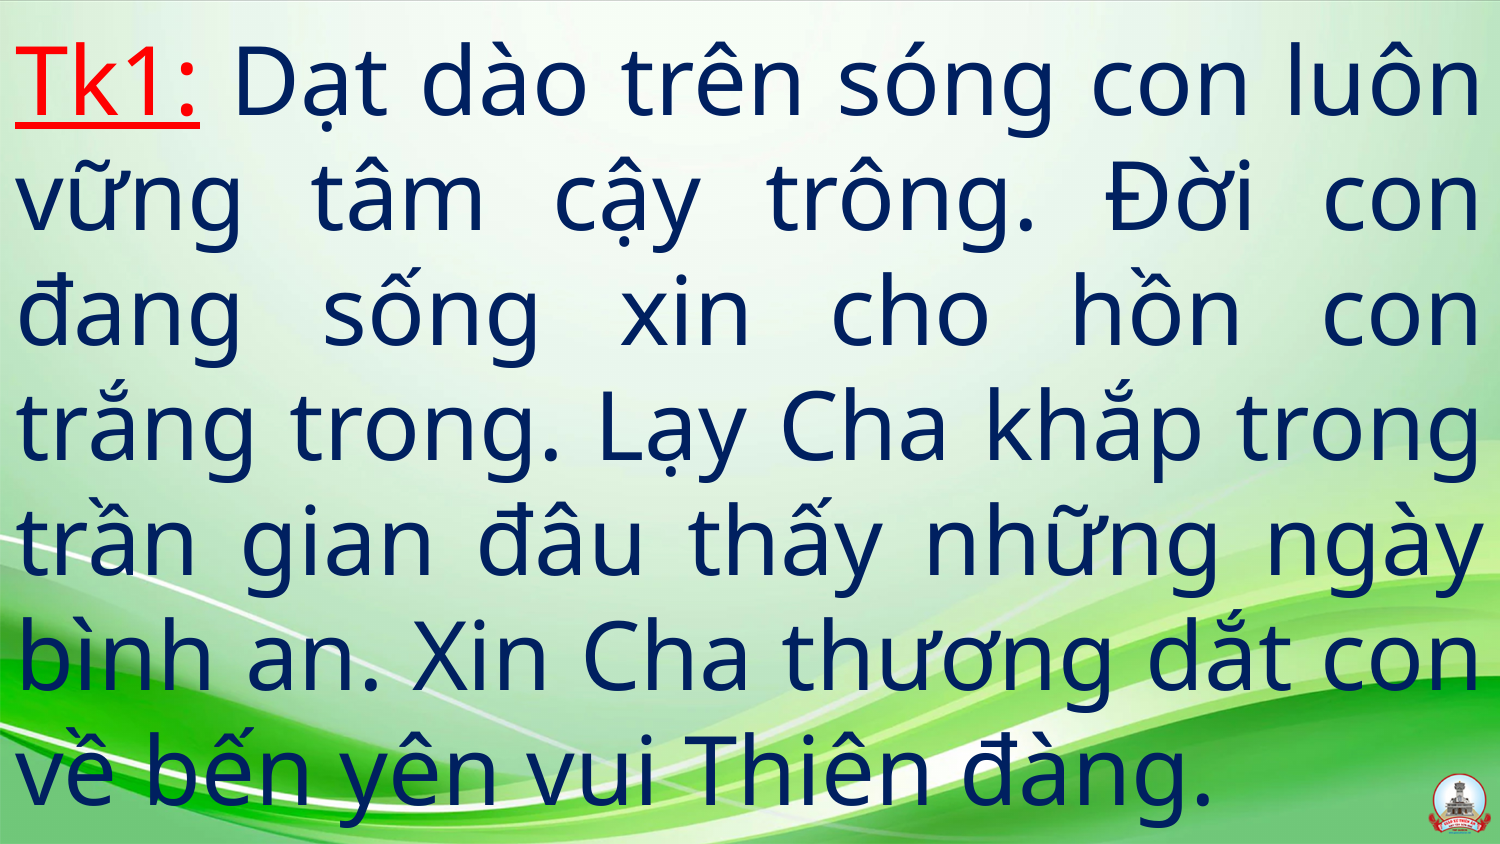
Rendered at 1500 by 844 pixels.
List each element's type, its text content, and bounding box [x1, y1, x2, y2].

title Tk1: Dạt dào trên sóng con luôn vững tâm cậy trông. Đời con đang sống xin cho hồn con trắng trong. Lạy Cha khắp trong trần gian đâu thấy những ngày bình an. Xin Cha thương dắt con về bến yên vui Thiên đàng. [0, 0, 1500, 844]
